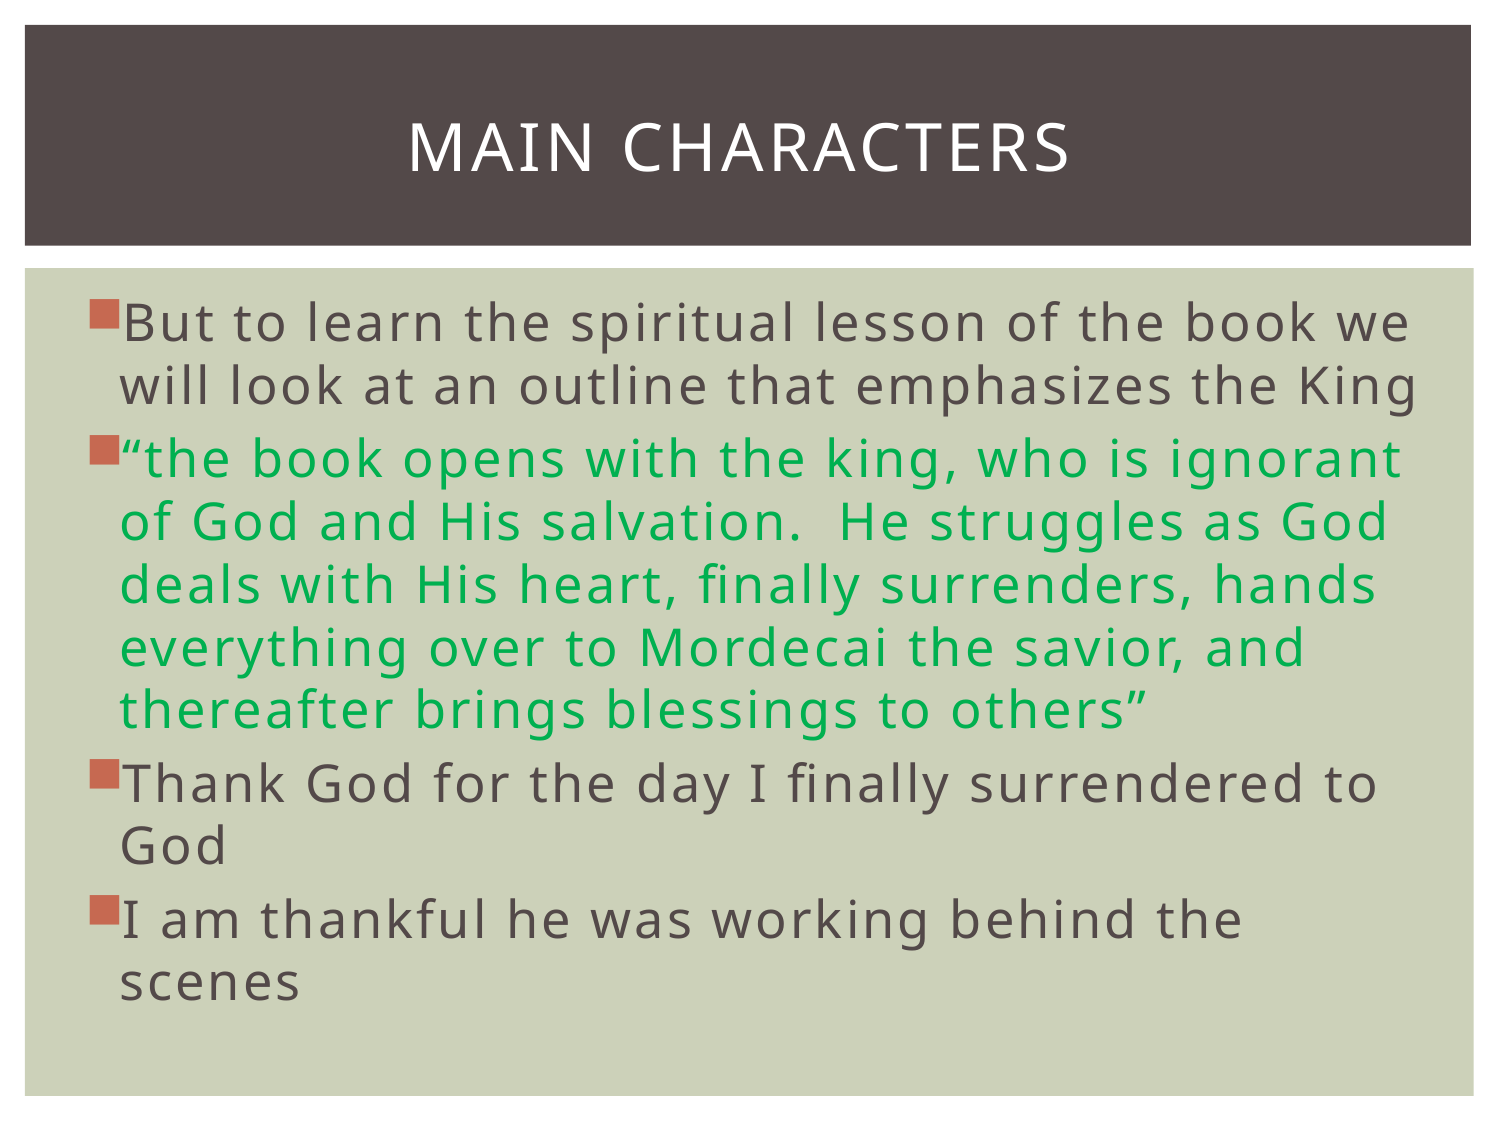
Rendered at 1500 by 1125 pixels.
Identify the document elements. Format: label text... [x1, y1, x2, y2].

title Main Characters [62, 58, 1438, 232]
list But to learn the spiritual lesson of the book we will look at an outline that emphasizes the King “the book opens with the king, who is ignorant of God and His salvation. He struggles as God deals with His heart, finally surrenders, hands everything over to Mordecai the savior, and thereafter brings blessings to others” Thank God for the day I finally surrendered to God I am thankful he was working behind the scenes [62, 281, 1442, 1088]
